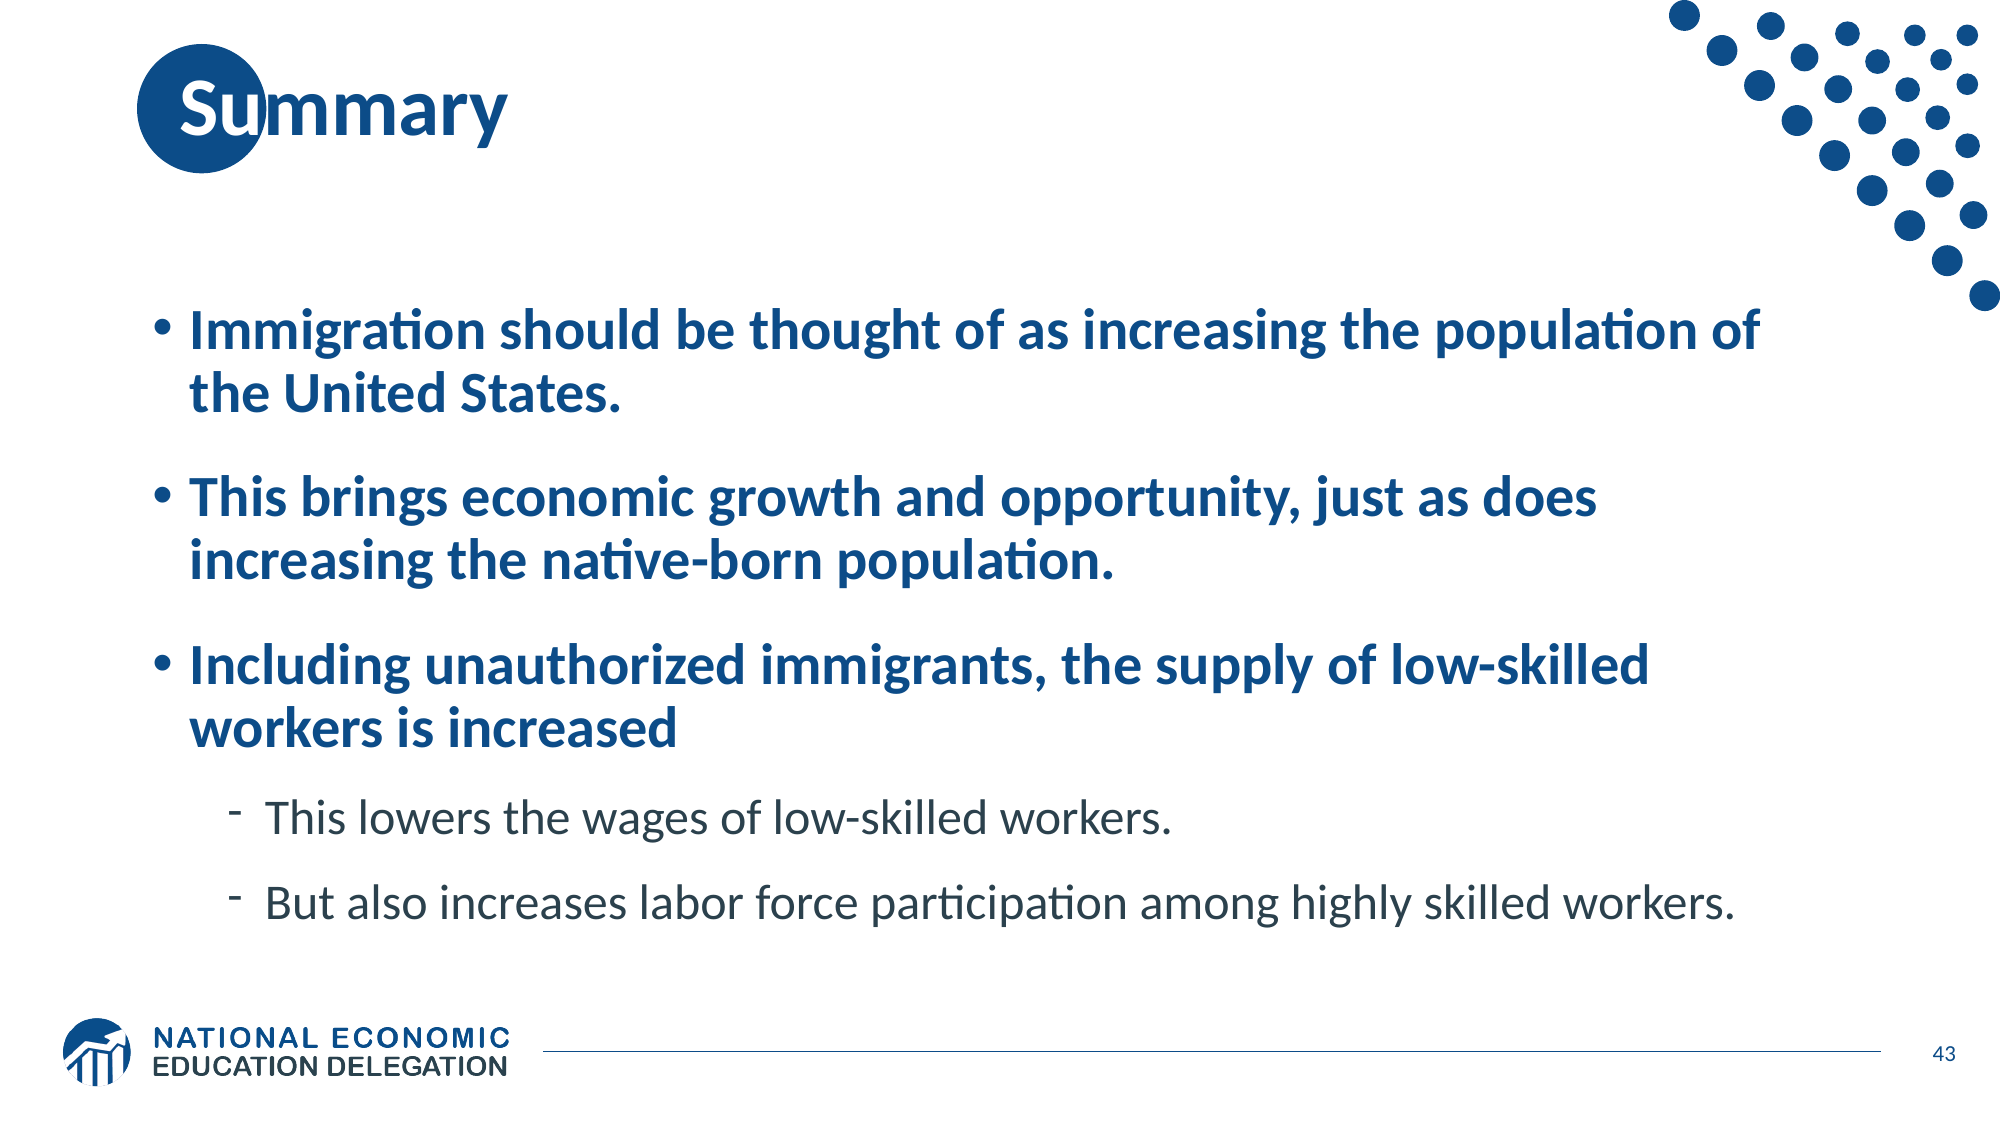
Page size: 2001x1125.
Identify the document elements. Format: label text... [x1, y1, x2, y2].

list Immigration should be thought of as increasing the population of the United States. This brings economic growth and opportunity, just as does increasing the native-born population. Including unauthorized immigrants, the supply of low-skilled workers is increased This lowers the wages of low-skilled workers. But also increases labor force participation among highly skilled workers. [137, 257, 1863, 972]
title Summary [145, 0, 1871, 218]
picture [55, 1013, 520, 1091]
slide_number 43 [1521, 1022, 1972, 1082]
